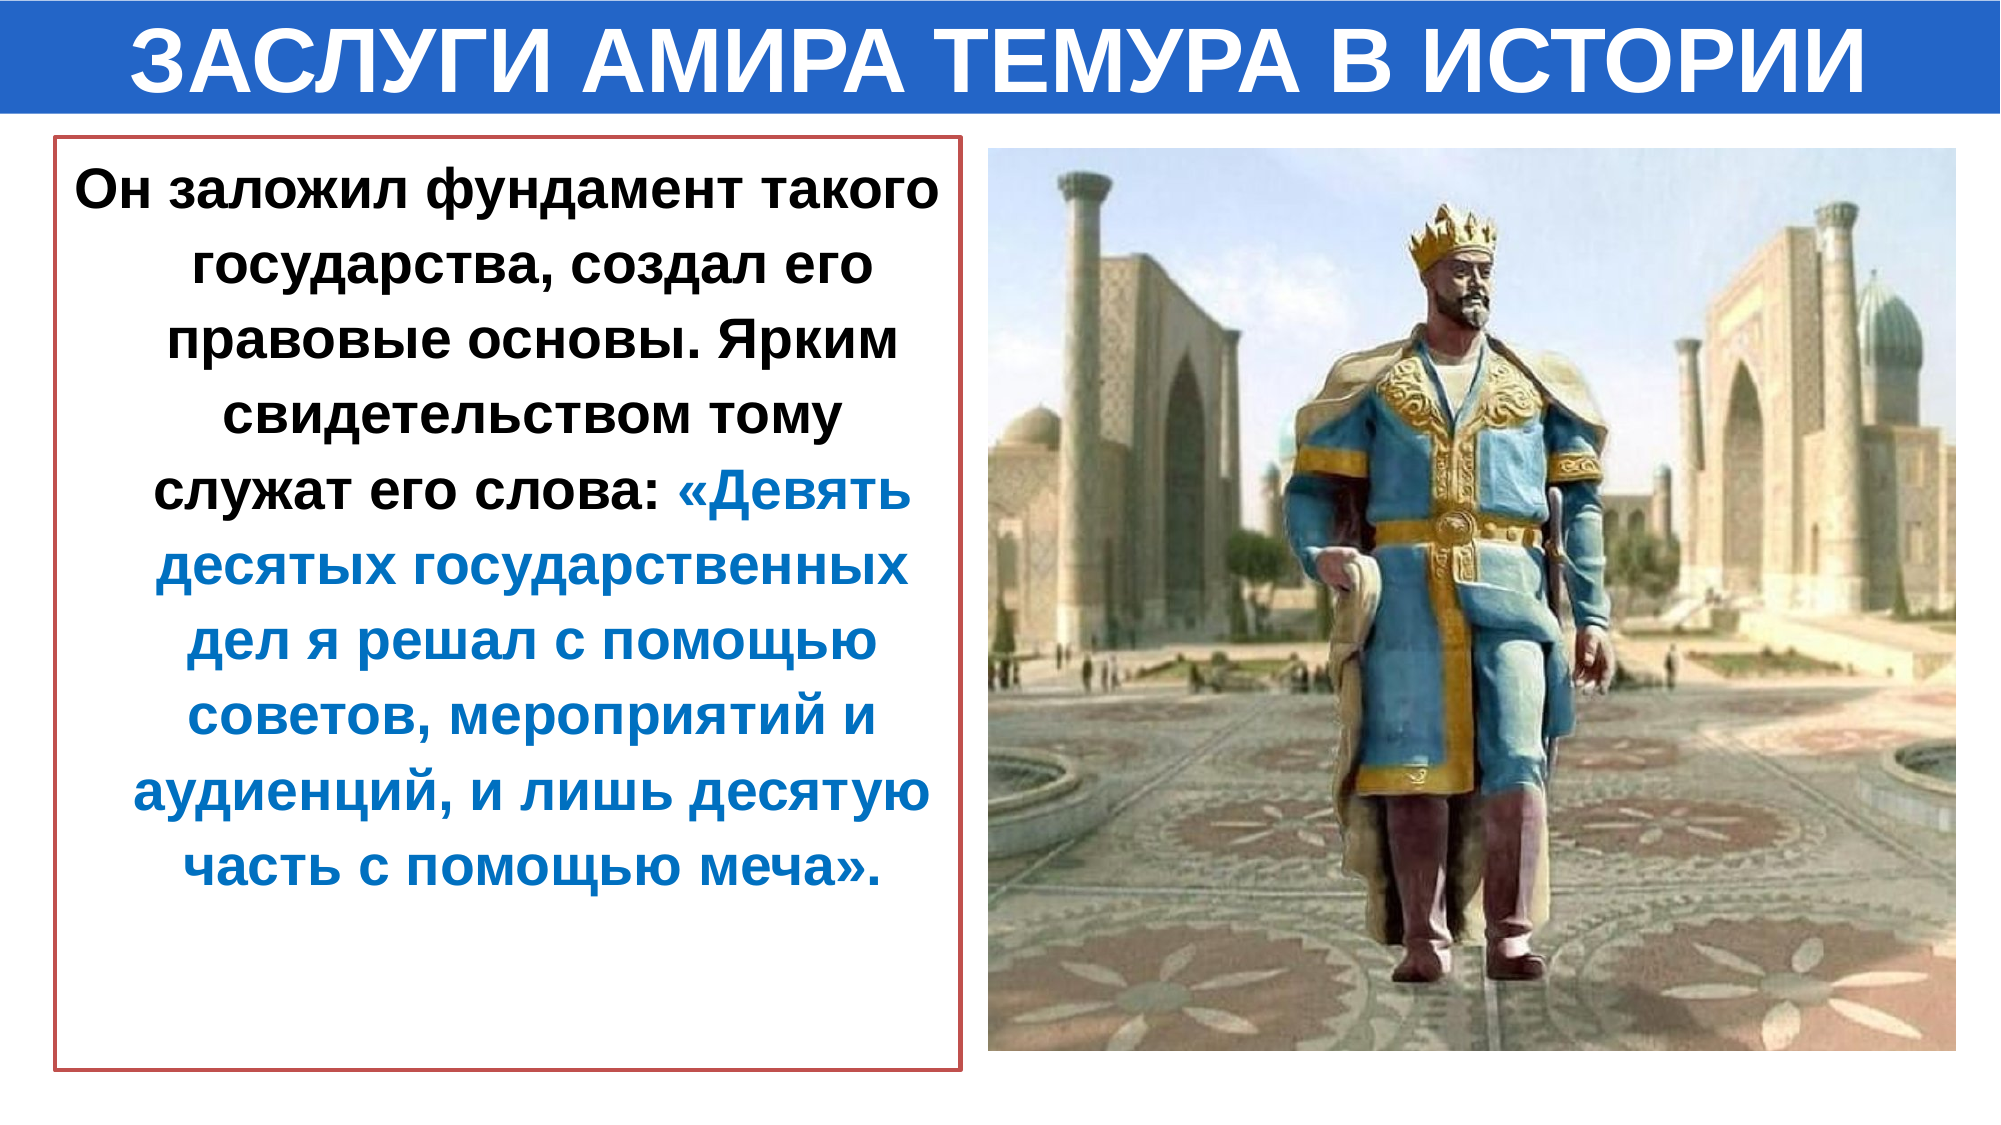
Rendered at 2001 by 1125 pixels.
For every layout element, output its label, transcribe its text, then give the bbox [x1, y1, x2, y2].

text_box ЗАСЛУГИ АМИРА ТЕМУРА В ИСТОРИИ [0, 0, 2000, 114]
picture [987, 148, 1956, 1051]
list Он заложил фундамент такого государства, создал его правовые основы. Ярким свидетельством тому служат его слова: «Девять десятых государственных дел я решал с помощью советов, мероприятий и аудиенций, и лишь десятую часть с помощью меча». [53, 135, 963, 1072]
